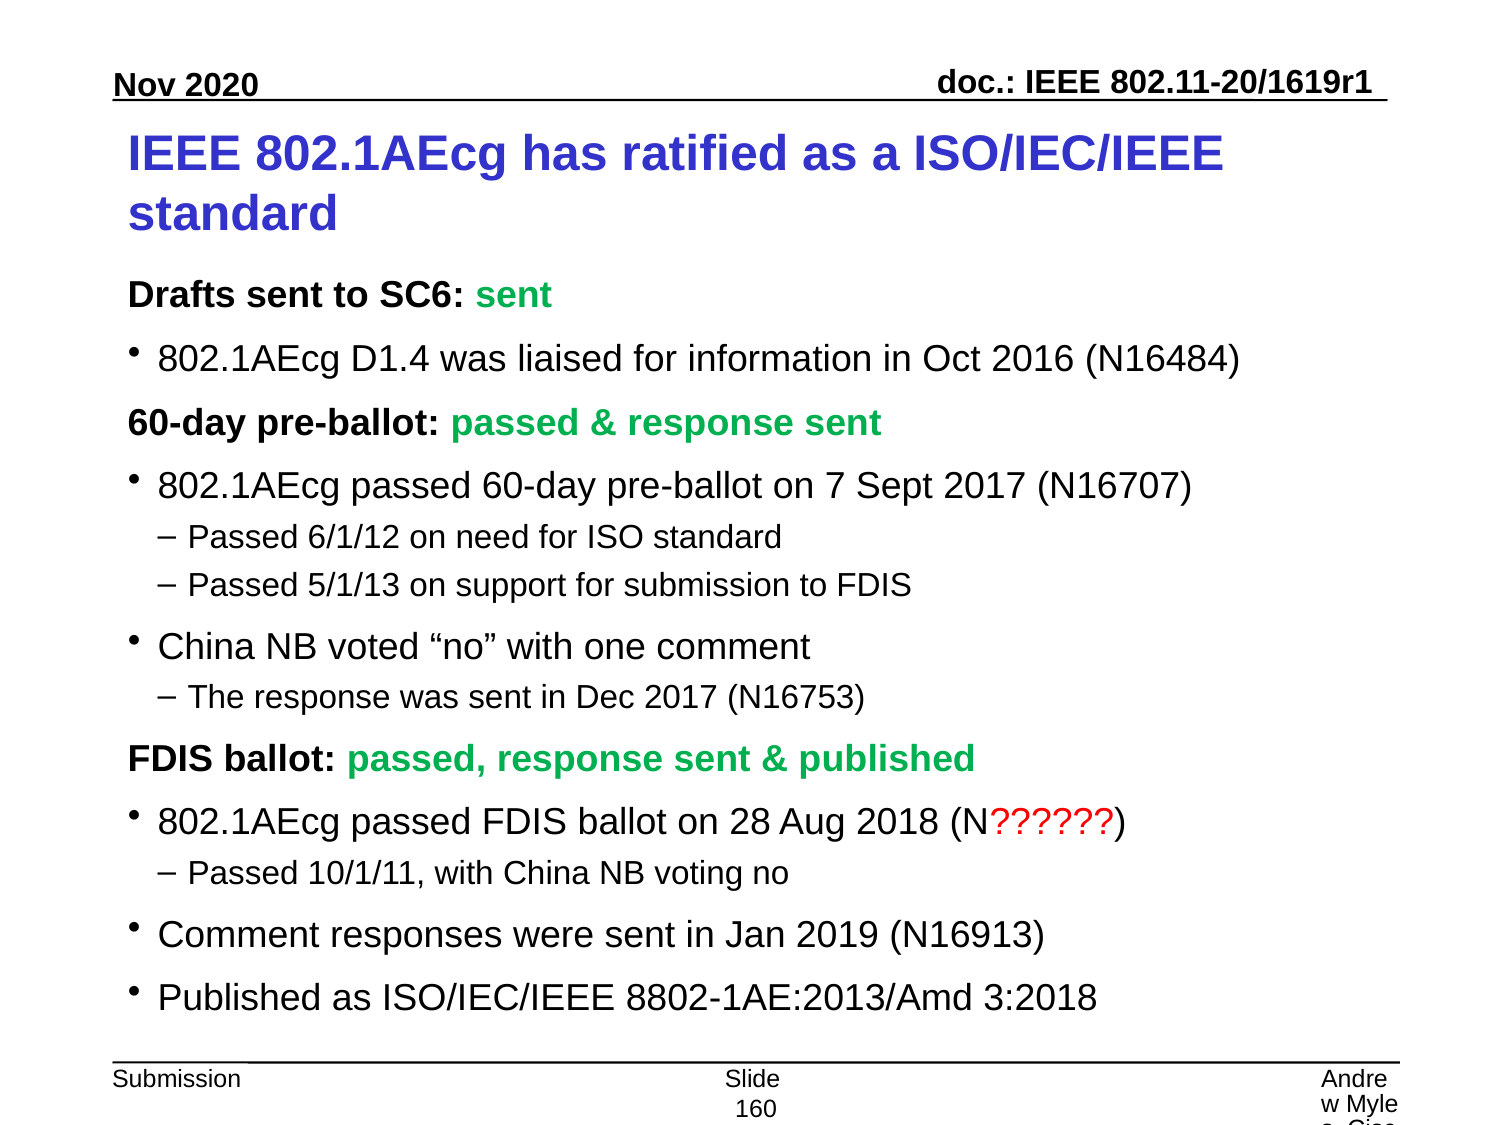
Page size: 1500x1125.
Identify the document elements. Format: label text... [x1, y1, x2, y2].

list Drafts sent to SC6: sent 802.1AEcg D1.4 was liaised for information in Oct 2016 (N16484) 60-day pre-ballot: passed & response sent 802.1AEcg passed 60-day pre-ballot on 7 Sept 2017 (N16707) Passed 6/1/12 on need for ISO standard Passed 5/1/13 on support for submission to FDIS China NB voted “no” with one comment The response was sent in Dec 2017 (N16753) FDIS ballot: passed, response sent & published 802.1AEcg passed FDIS ballot on 28 Aug 2018 (N??????) Passed 10/1/11, with China NB voting no Comment responses were sent in Jan 2019 (N16913) Published as ISO/IEC/IEEE 8802-1AE:2013/Amd 3:2018 [112, 262, 1388, 938]
footer Andrew Myles, Cisco [1320, 1061, 1402, 1093]
slide_number Slide 160 [709, 1061, 803, 1093]
title IEEE 802.1AEcg has ratified as a ISO/IEC/IEEE standard [112, 112, 1388, 262]
